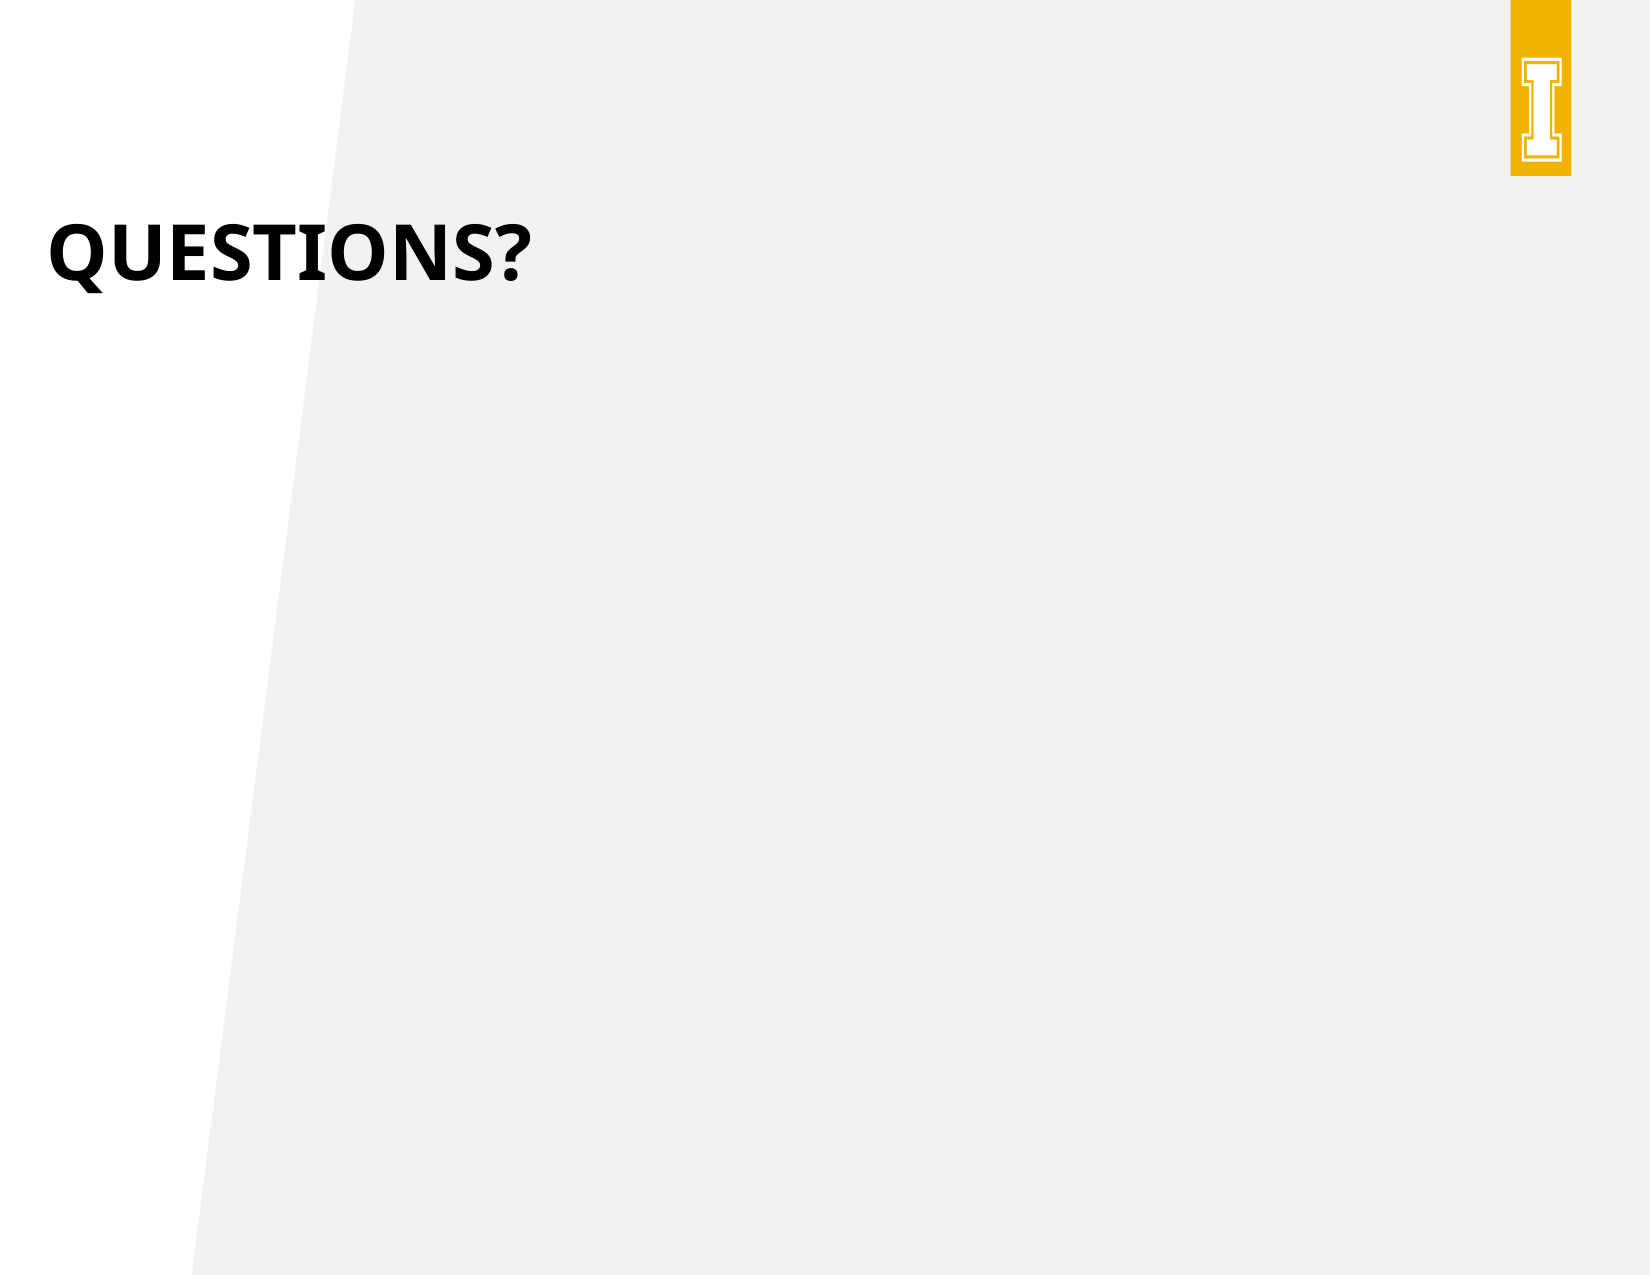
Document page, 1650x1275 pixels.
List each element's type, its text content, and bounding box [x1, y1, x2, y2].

title Questions? [46, 214, 1470, 298]
